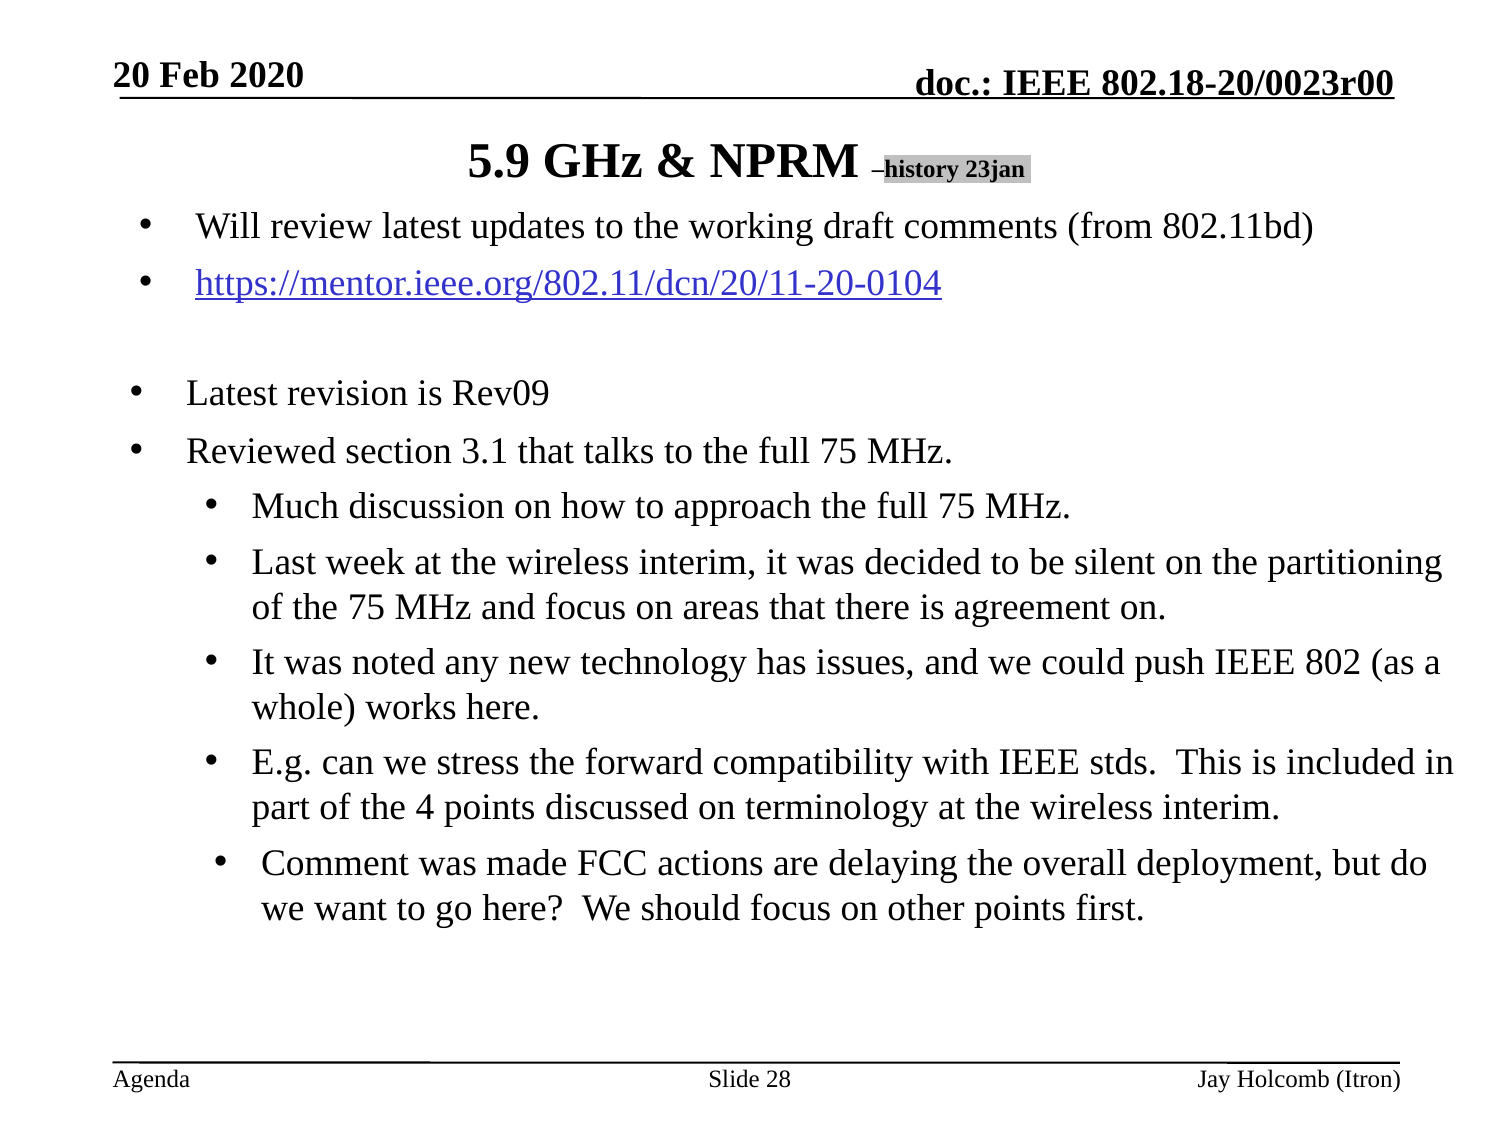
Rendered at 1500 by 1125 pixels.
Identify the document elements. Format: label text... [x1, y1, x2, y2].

footer Jay Holcomb (Itron) [878, 1061, 1402, 1093]
slide_number Slide 28 [699, 1061, 800, 1123]
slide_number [112, 49, 488, 95]
title 5.9 GHz & NPRM –history 23jan [59, 102, 1441, 213]
list Will review latest updates to the working draft comments (from 802.11bd) https://mentor.ieee.org/802.11/dcn/20/11-20-0104 Latest revision is Rev09 Reviewed section 3.1 that talks to the full 75 MHz. Much discussion on how to approach the full 75 MHz. Last week at the wireless interim, it was decided to be silent on the partitioning of the 75 MHz and focus on areas that there is agreement on. It was noted any new technology has issues, and we could push IEEE 802 (as a whole) works here. E.g. can we stress the forward compatibility with IEEE stds. This is included in part of the 4 points discussed on terminology at the wireless interim. Comment was made FCC actions are delaying the overall deployment, but do we want to go here? We should focus on other points first. [114, 192, 1476, 1087]
